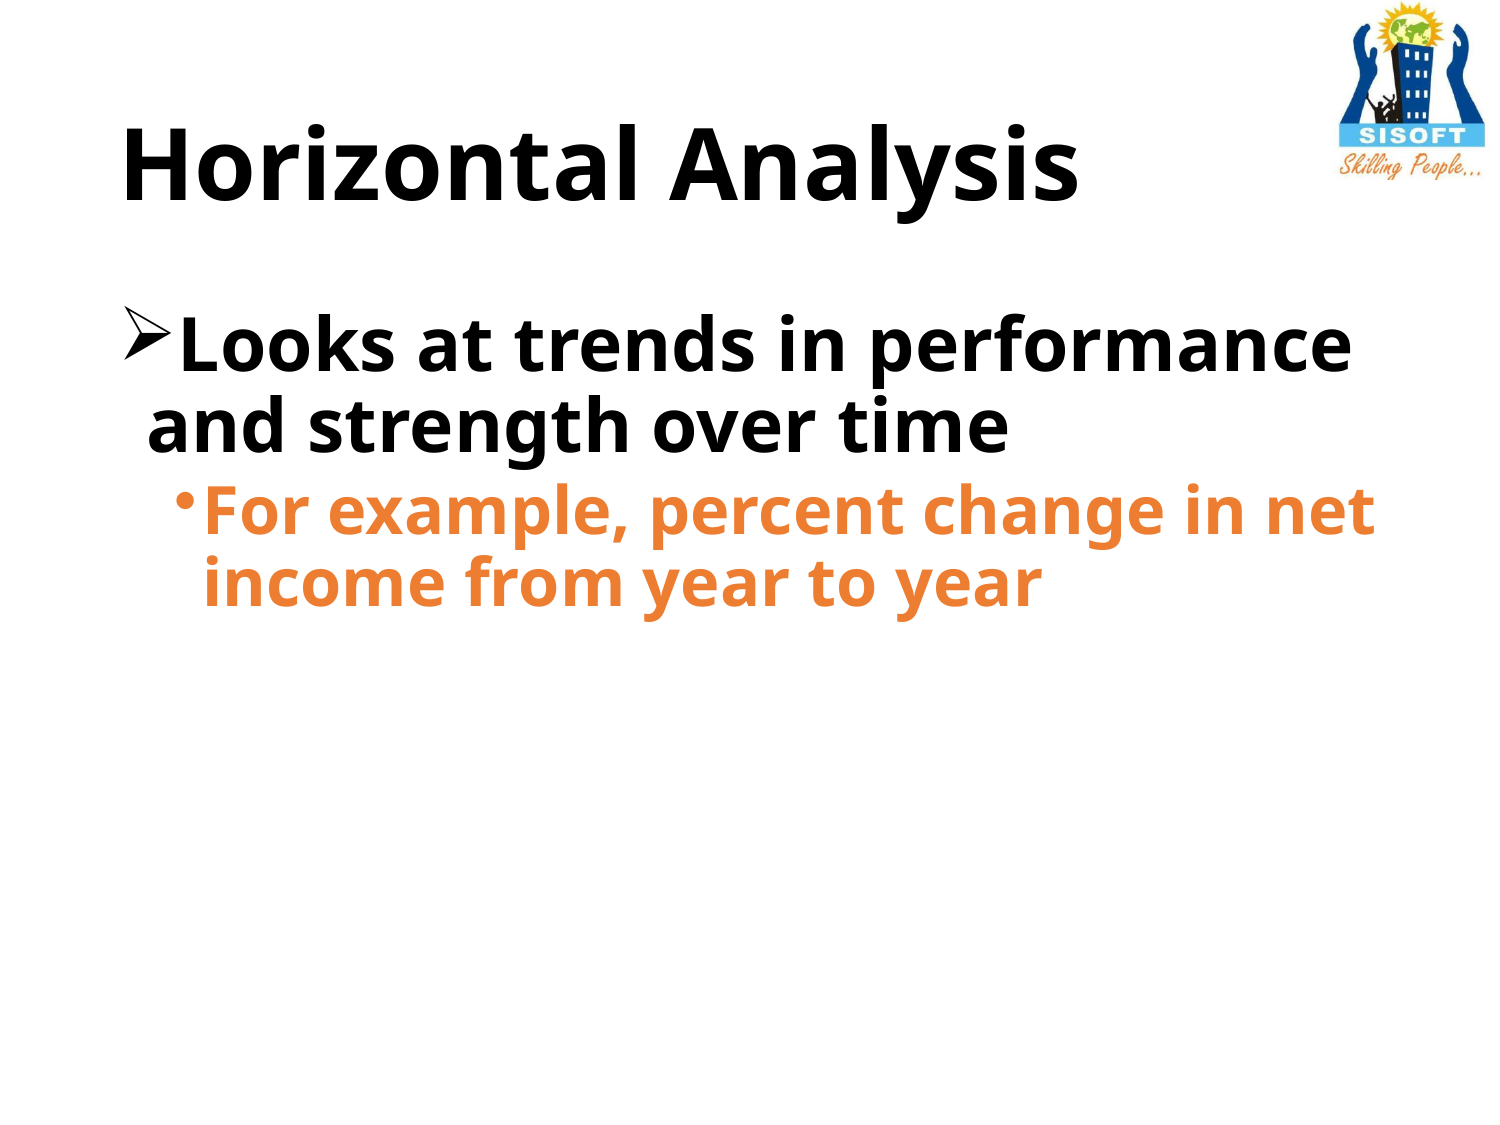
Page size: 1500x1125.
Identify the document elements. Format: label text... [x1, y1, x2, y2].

title Horizontal Analysis [103, 59, 1397, 278]
list Looks at trends in performance and strength over time For example, percent change in net income from year to year [103, 299, 1397, 1014]
picture [1321, 0, 1500, 180]
